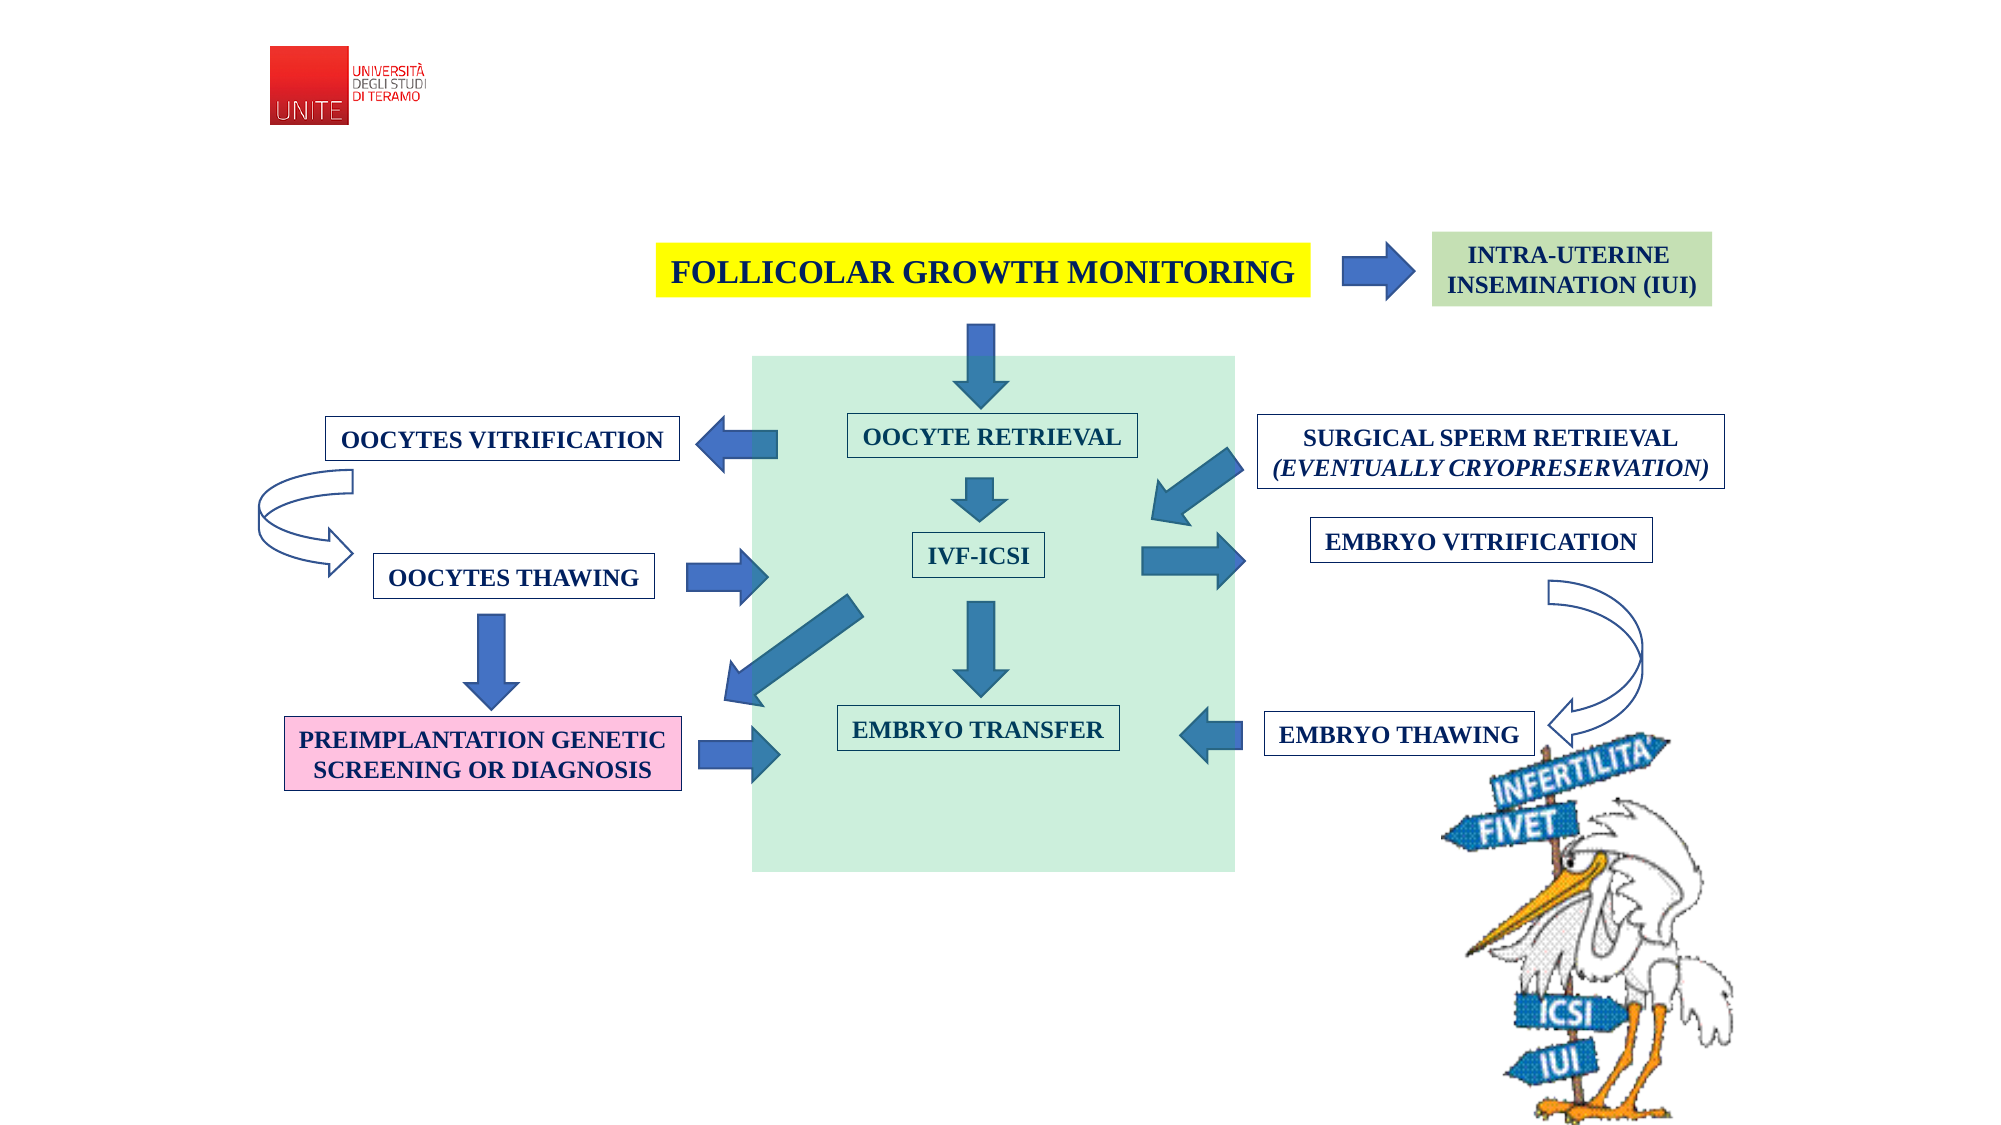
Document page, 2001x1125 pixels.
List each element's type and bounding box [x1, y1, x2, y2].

text_box [258, 231, 1728, 872]
picture [267, 43, 429, 126]
picture [1441, 730, 1736, 1125]
